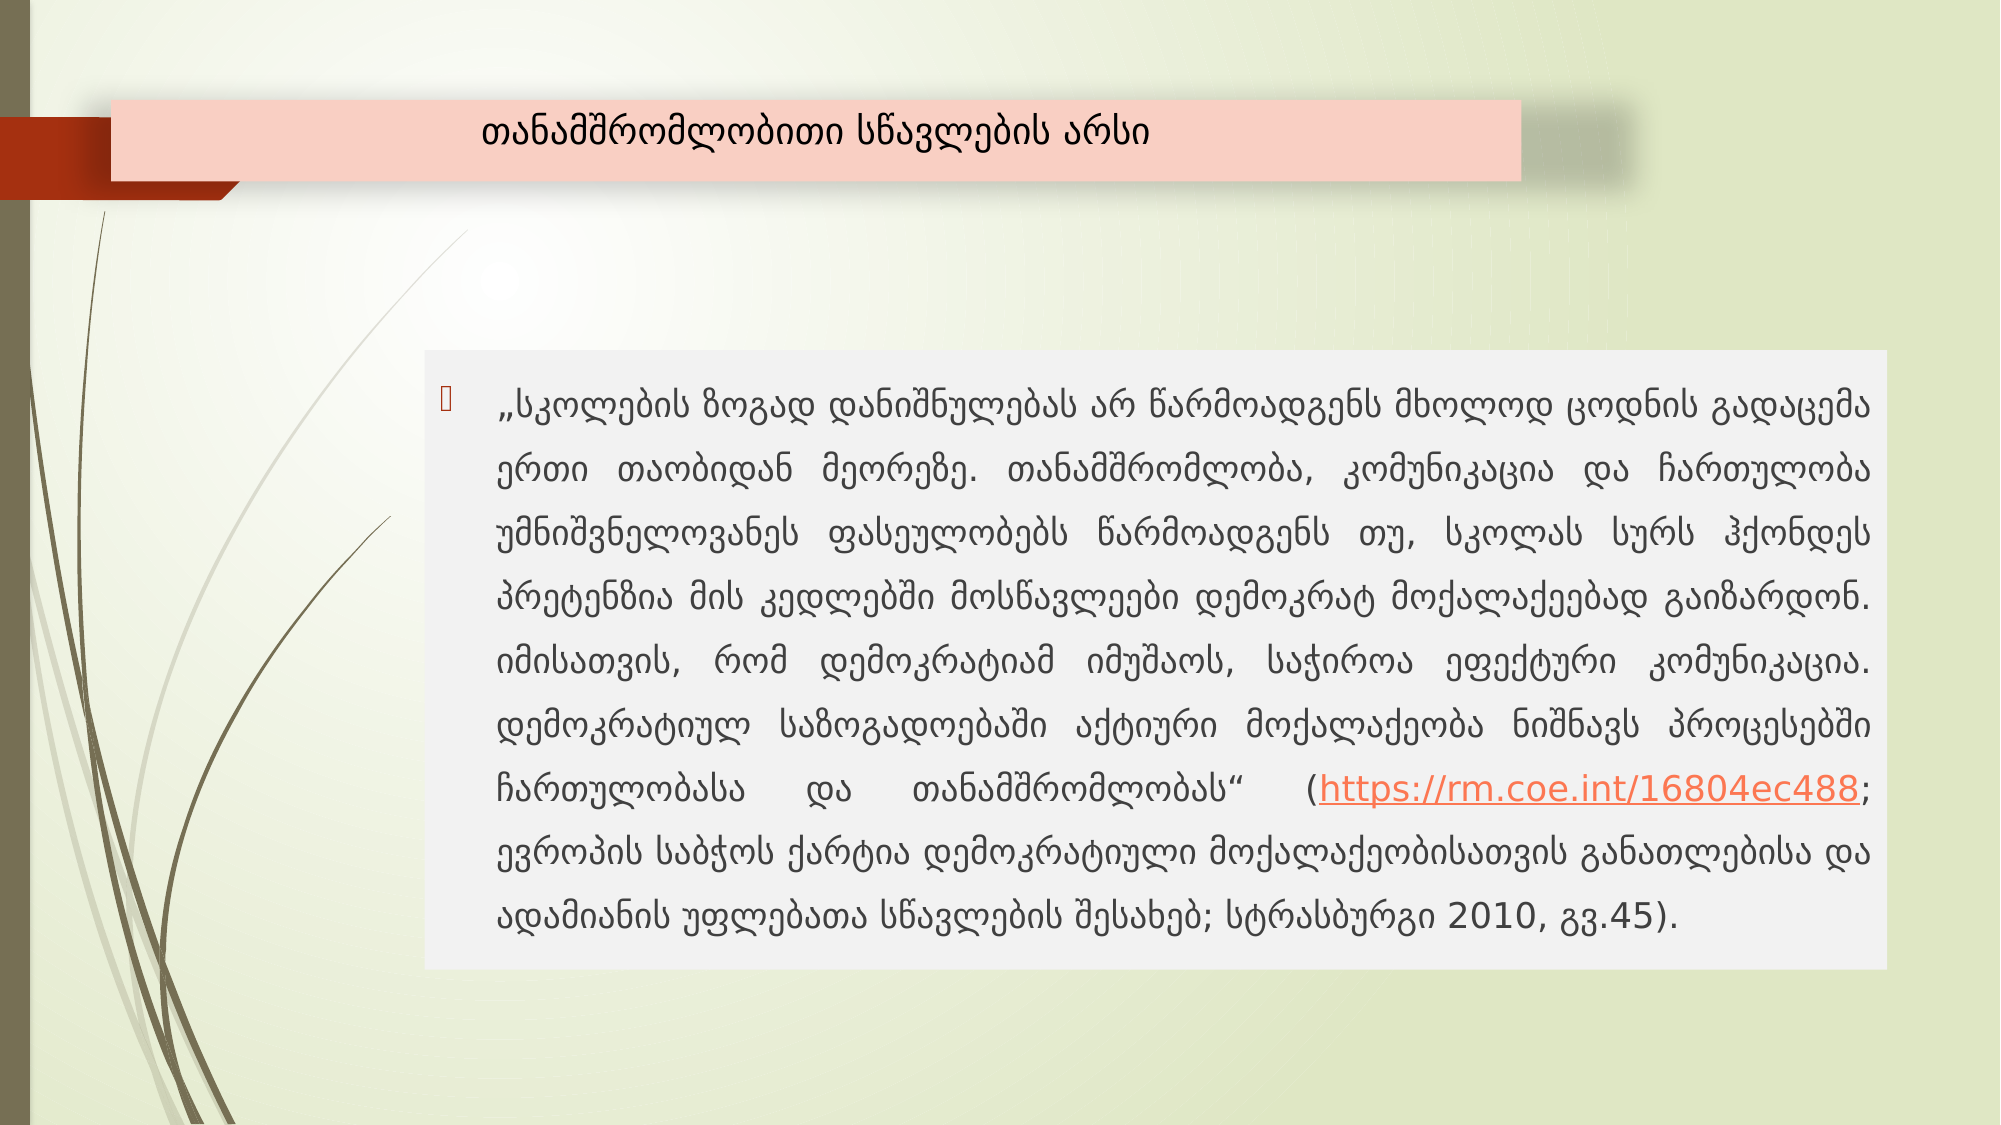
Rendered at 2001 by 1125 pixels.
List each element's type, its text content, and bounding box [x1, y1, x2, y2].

title თანამშრომლობითი სწავლების არსი [111, 99, 1522, 182]
list „სკოლების ზოგად დანიშნულებას არ წარმოადგენს მხოლოდ ცოდნის გადაცემა ერთი თაობიდან მეორეზე. თანამშრომლობა, კომუნიკაცია და ჩართულობა უმნიშვნელოვანეს ფასეულობებს წარმოადგენს თუ, სკოლას სურს ჰქონდეს პრეტენზია მის კედლებში მოსწავლეები დემოკრატ მოქალაქეებად გაიზარდონ. იმისათვის, რომ დემოკრატიამ იმუშაოს, საჭიროა ეფექტური კომუნიკაცია. დემოკრატიულ საზოგადოებაში აქტიური მოქალაქეობა ნიშნავს პროცესებში ჩართულობასა და თანამშრომლობას“ (https://rm.coe.int/16804ec488; ევროპის საბჭოს ქარტია დემოკრატიული მოქალაქეობისათვის განათლებისა და ადამიანის უფლებათა სწავლების შესახებ; სტრასბურგი 2010, გვ.45). [424, 350, 1888, 970]
